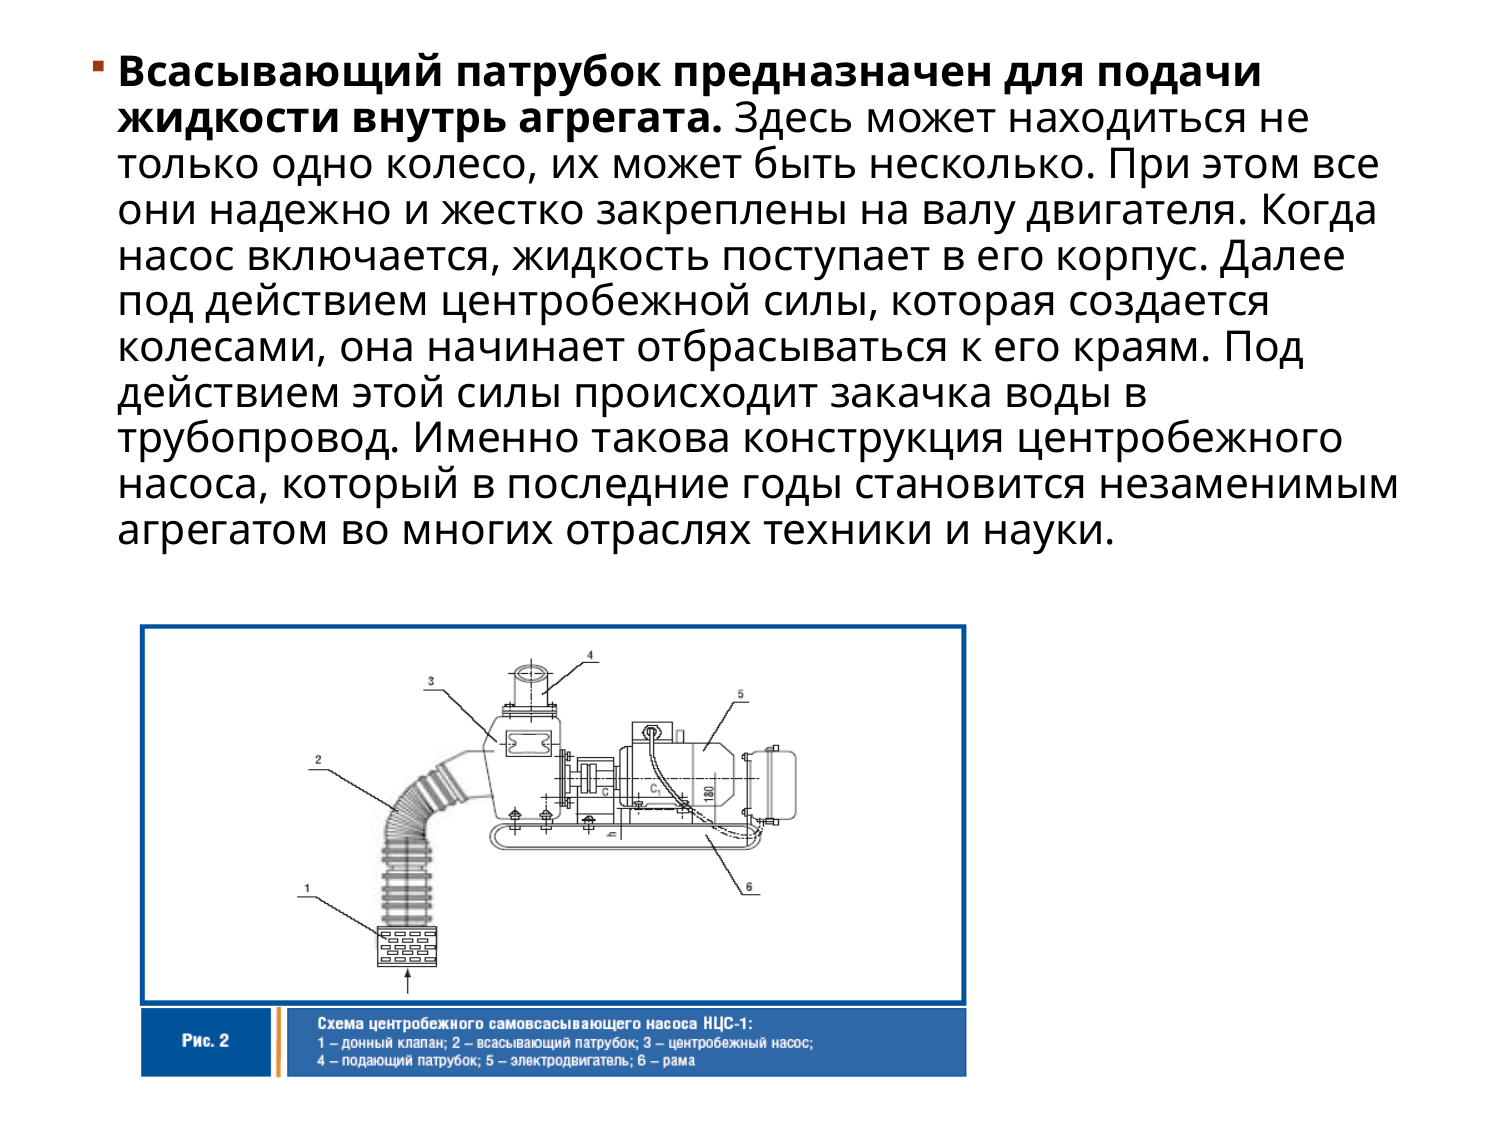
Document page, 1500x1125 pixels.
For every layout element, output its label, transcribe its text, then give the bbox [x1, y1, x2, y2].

picture [135, 621, 969, 1080]
list Всасывающий патрубок предназначен для подачи жидкости внутрь агрегата. Здесь может находиться не только одно колесо, их может быть несколько. При этом все они надежно и жестко закреплены на валу двигателя. Когда насос включается, жидкость поступает в его корпус. Далее под действием центробежной силы, которая создается колесами, она начинает отбрасываться к его краям. Под действием этой силы происходит закачка воды в трубопровод. Именно такова конструкция центробежного насоса, который в последние годы становится незаменимым агрегатом во многих отраслях техники и науки. [75, 42, 1425, 608]
